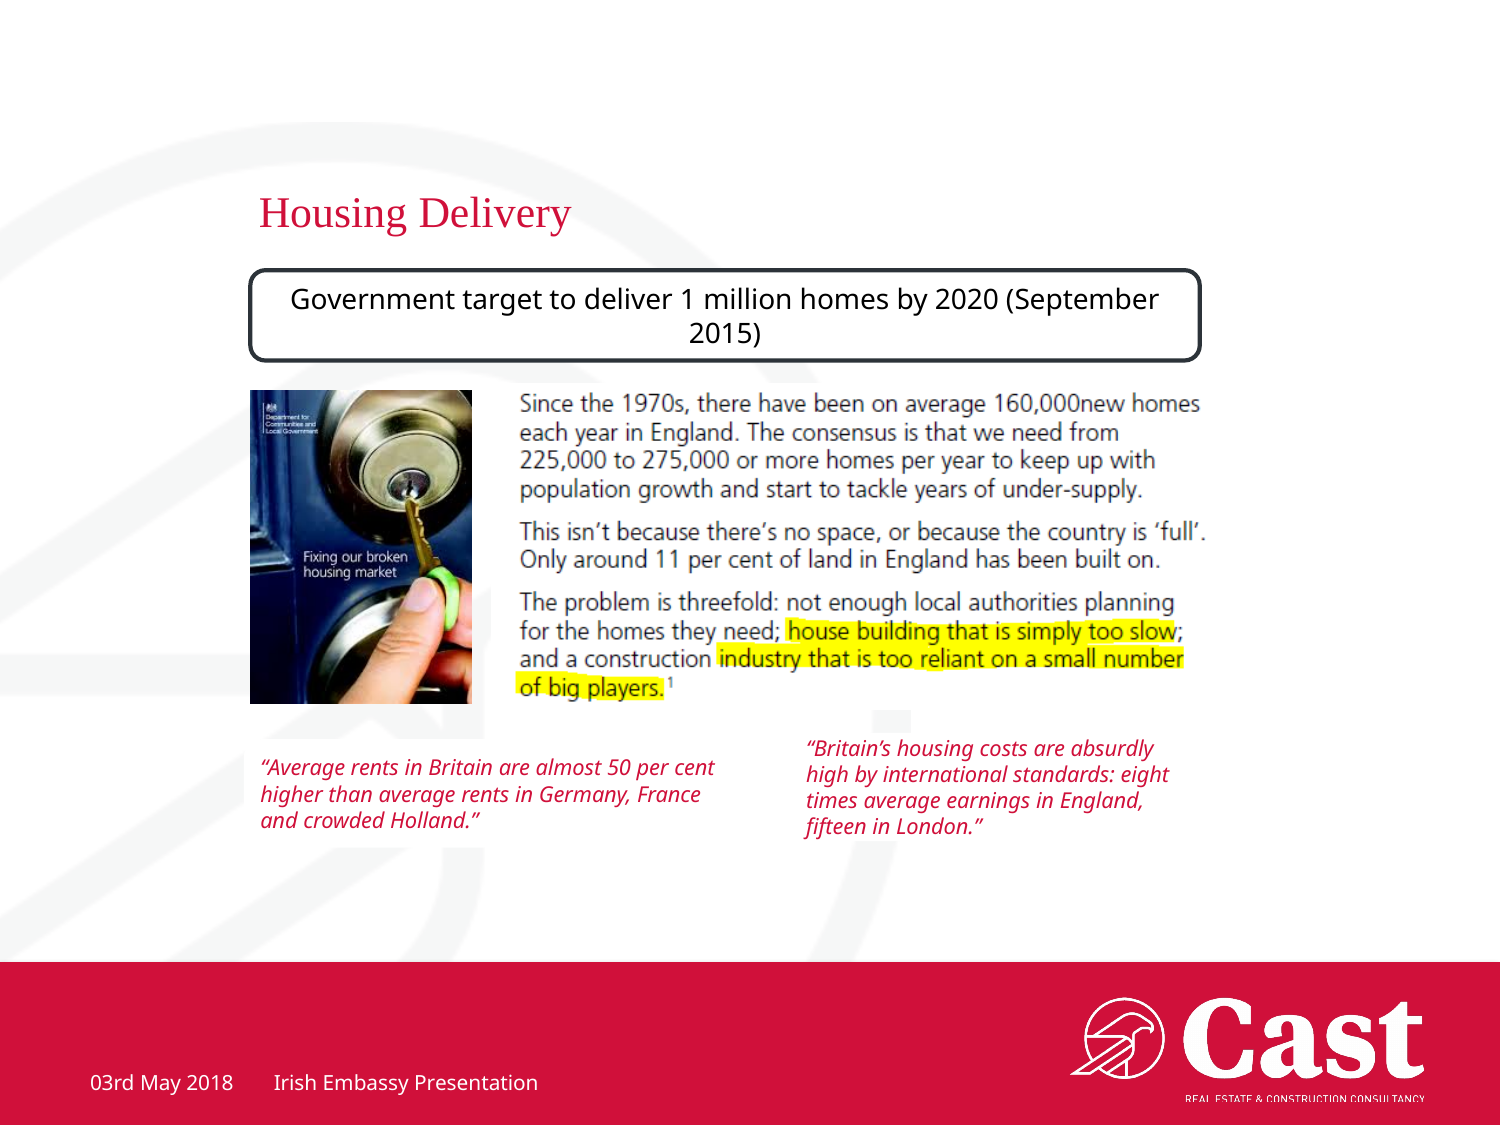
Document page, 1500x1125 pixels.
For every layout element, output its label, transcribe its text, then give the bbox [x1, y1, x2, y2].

footer Irish Embassy Presentation [259, 1042, 704, 1103]
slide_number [75, 1042, 259, 1103]
title Housing Delivery [243, 175, 1285, 286]
text_box “Average rents in Britain are almost 50 per cent higher than average rents in Germany, France and crowded Holland.” [241, 737, 737, 850]
picture [250, 389, 472, 704]
text_box Government target to deliver 1 million homes by 2020 (September 2015) [248, 268, 1202, 363]
picture [491, 383, 1229, 710]
text_box “Britain’s housing costs are absurdly high by international standards: eight times average earnings in England, fifteen in London.” [787, 730, 1214, 844]
